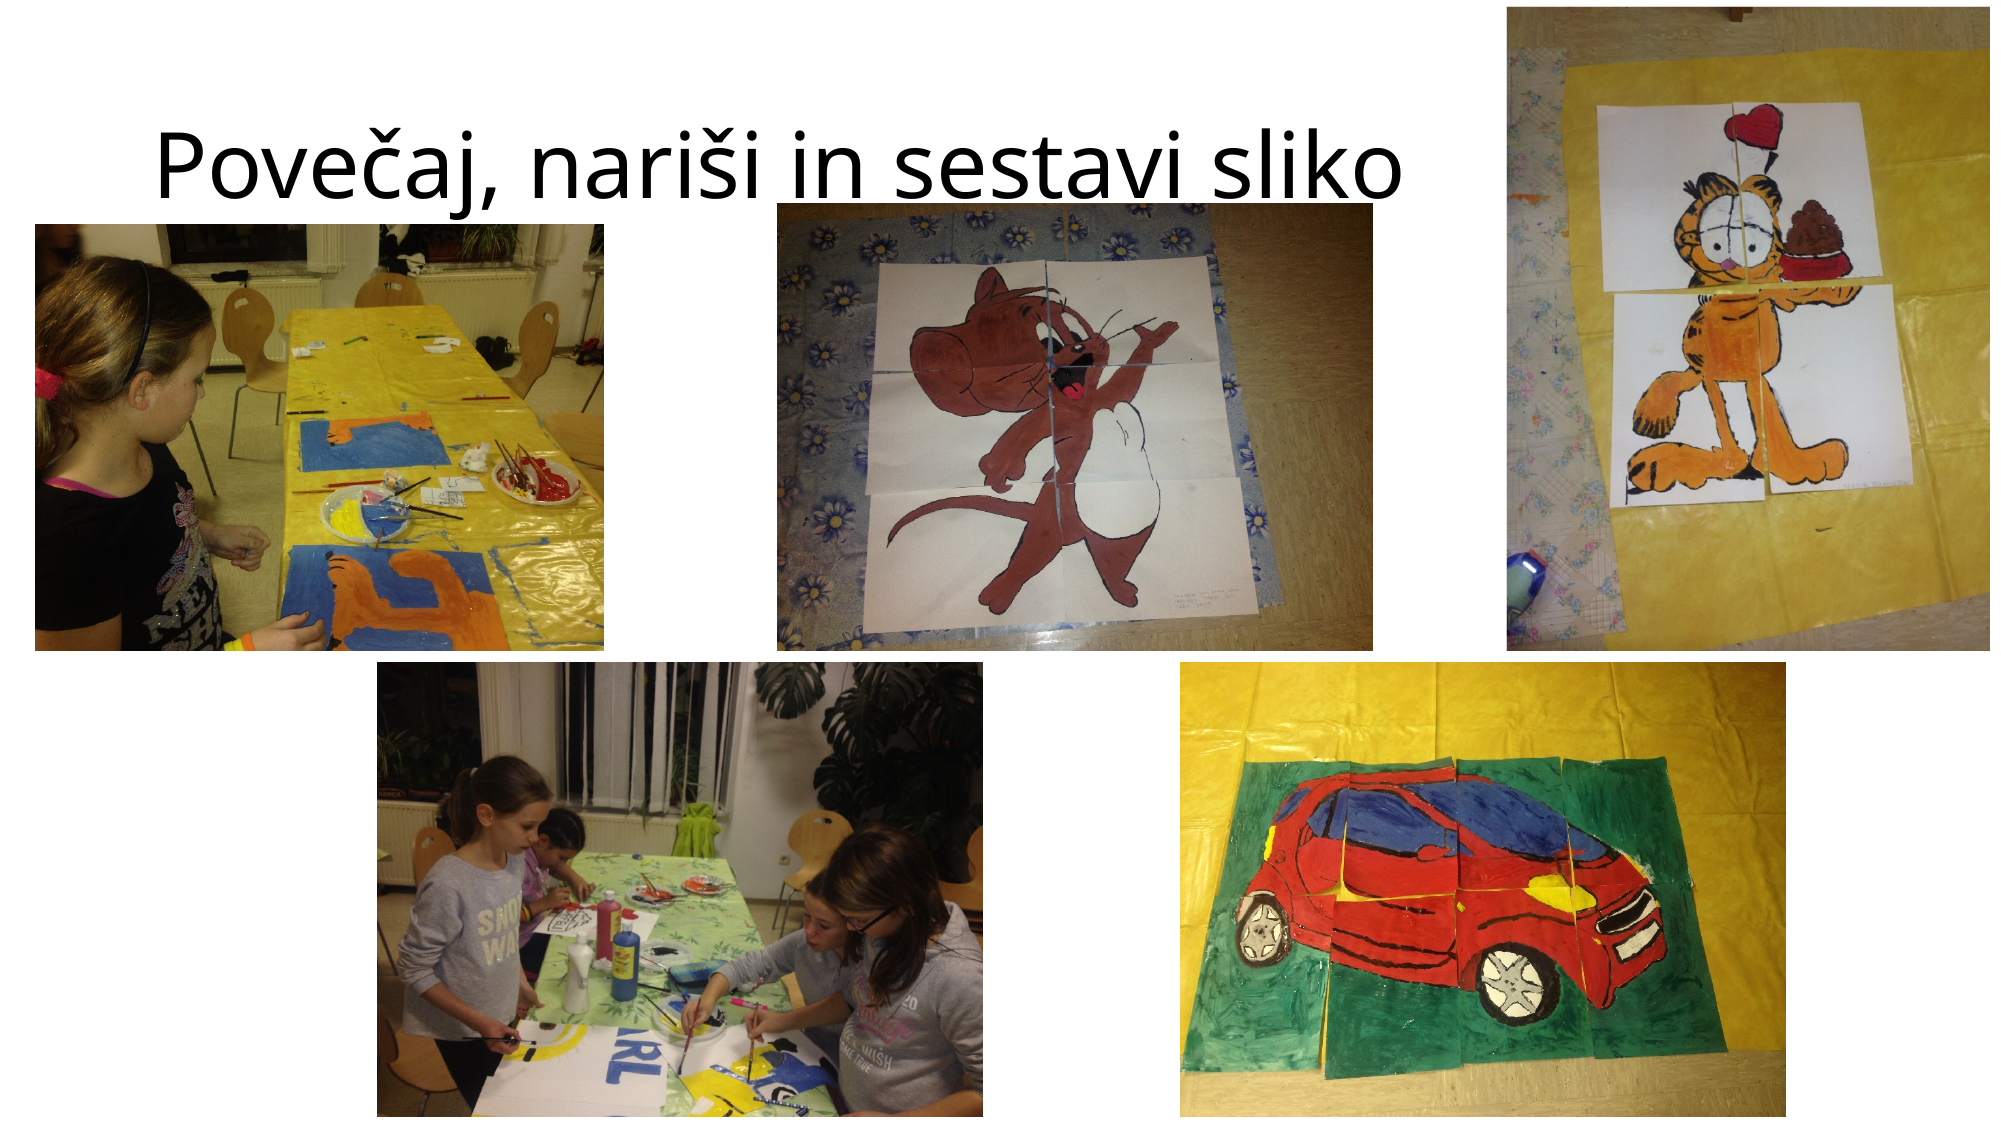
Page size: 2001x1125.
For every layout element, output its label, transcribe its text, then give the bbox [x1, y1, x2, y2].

picture [777, 203, 1373, 651]
picture [35, 224, 604, 651]
title Povečaj, nariši in sestavi sliko [137, 59, 1507, 278]
picture [1426, 7, 2000, 650]
picture [1180, 662, 1786, 1117]
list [376, 662, 983, 1117]
